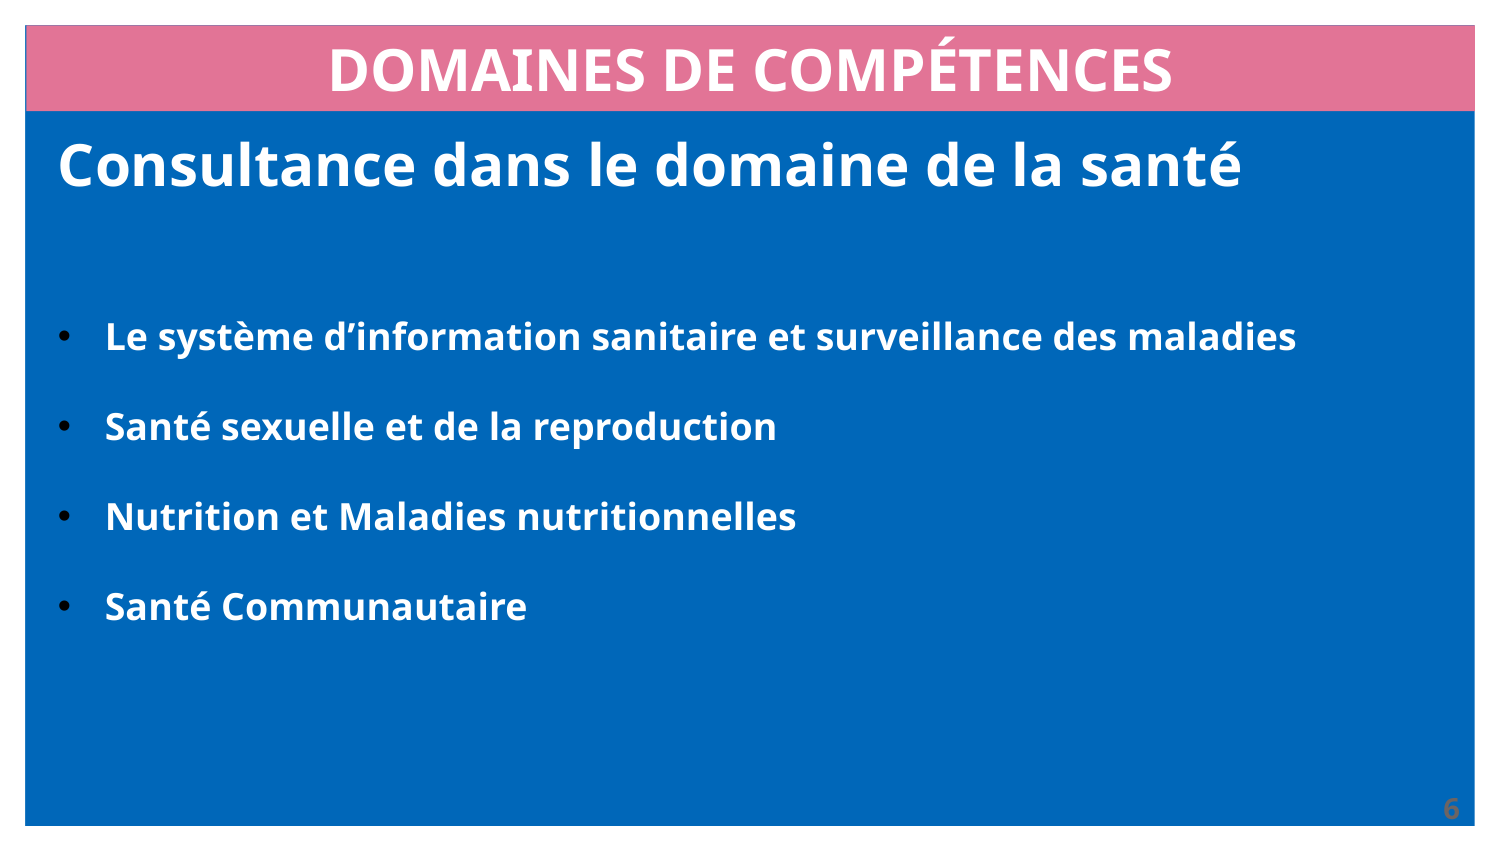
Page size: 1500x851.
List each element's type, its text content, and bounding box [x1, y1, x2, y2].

title DOMAINES DE COMPÉTENCES [26, 25, 1475, 112]
text_box Consultance dans le domaine de la santé Le système d’information sanitaire et surveillance des maladies Santé sexuelle et de la reproduction Nutrition et Maladies nutritionnelles Santé Communautaire [42, 120, 1465, 823]
slide_number 6 [1125, 784, 1475, 836]
